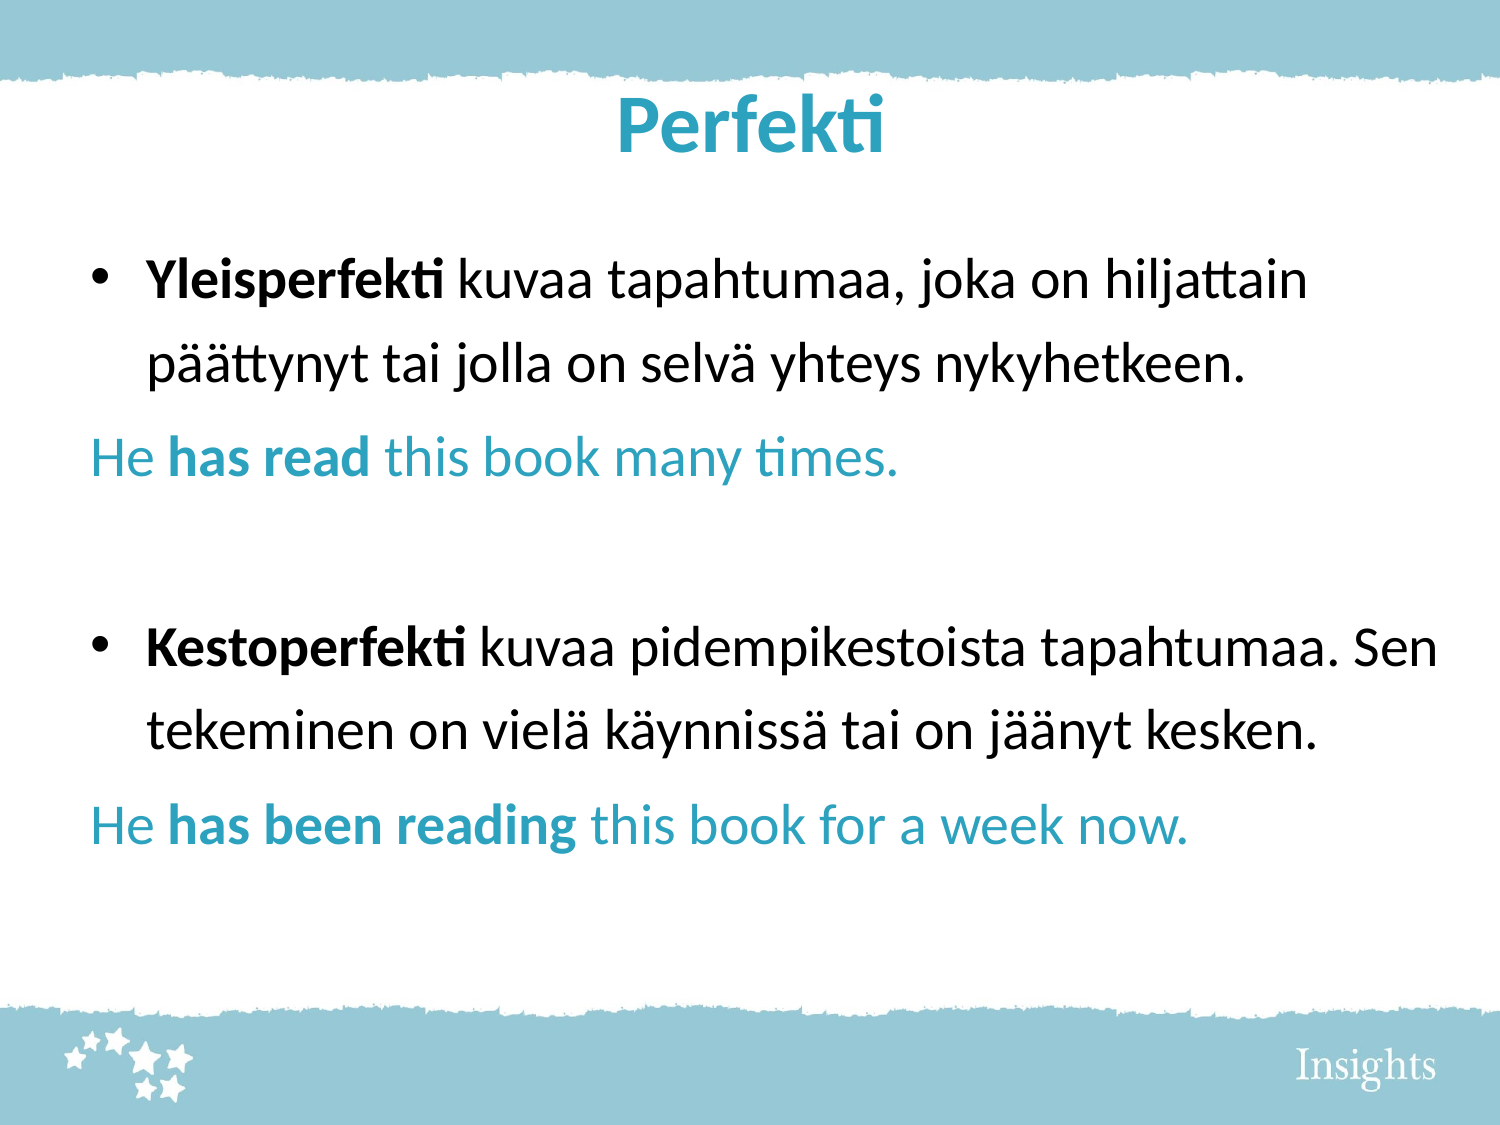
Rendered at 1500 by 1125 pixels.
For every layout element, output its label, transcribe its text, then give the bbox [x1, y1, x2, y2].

picture [0, 0, 1500, 1125]
list Yleisperfekti kuvaa tapahtumaa, joka on hiljattain päättynyt tai jolla on selvä yhteys nykyhetkeen. He has read this book many times. Kestoperfekti kuvaa pidempikestoista tapahtumaa. Sen tekeminen on vielä käynnissä tai on jäänyt kesken. He has been reading this book for a week now. [75, 219, 1500, 1035]
title Perfekti [76, 54, 1427, 185]
